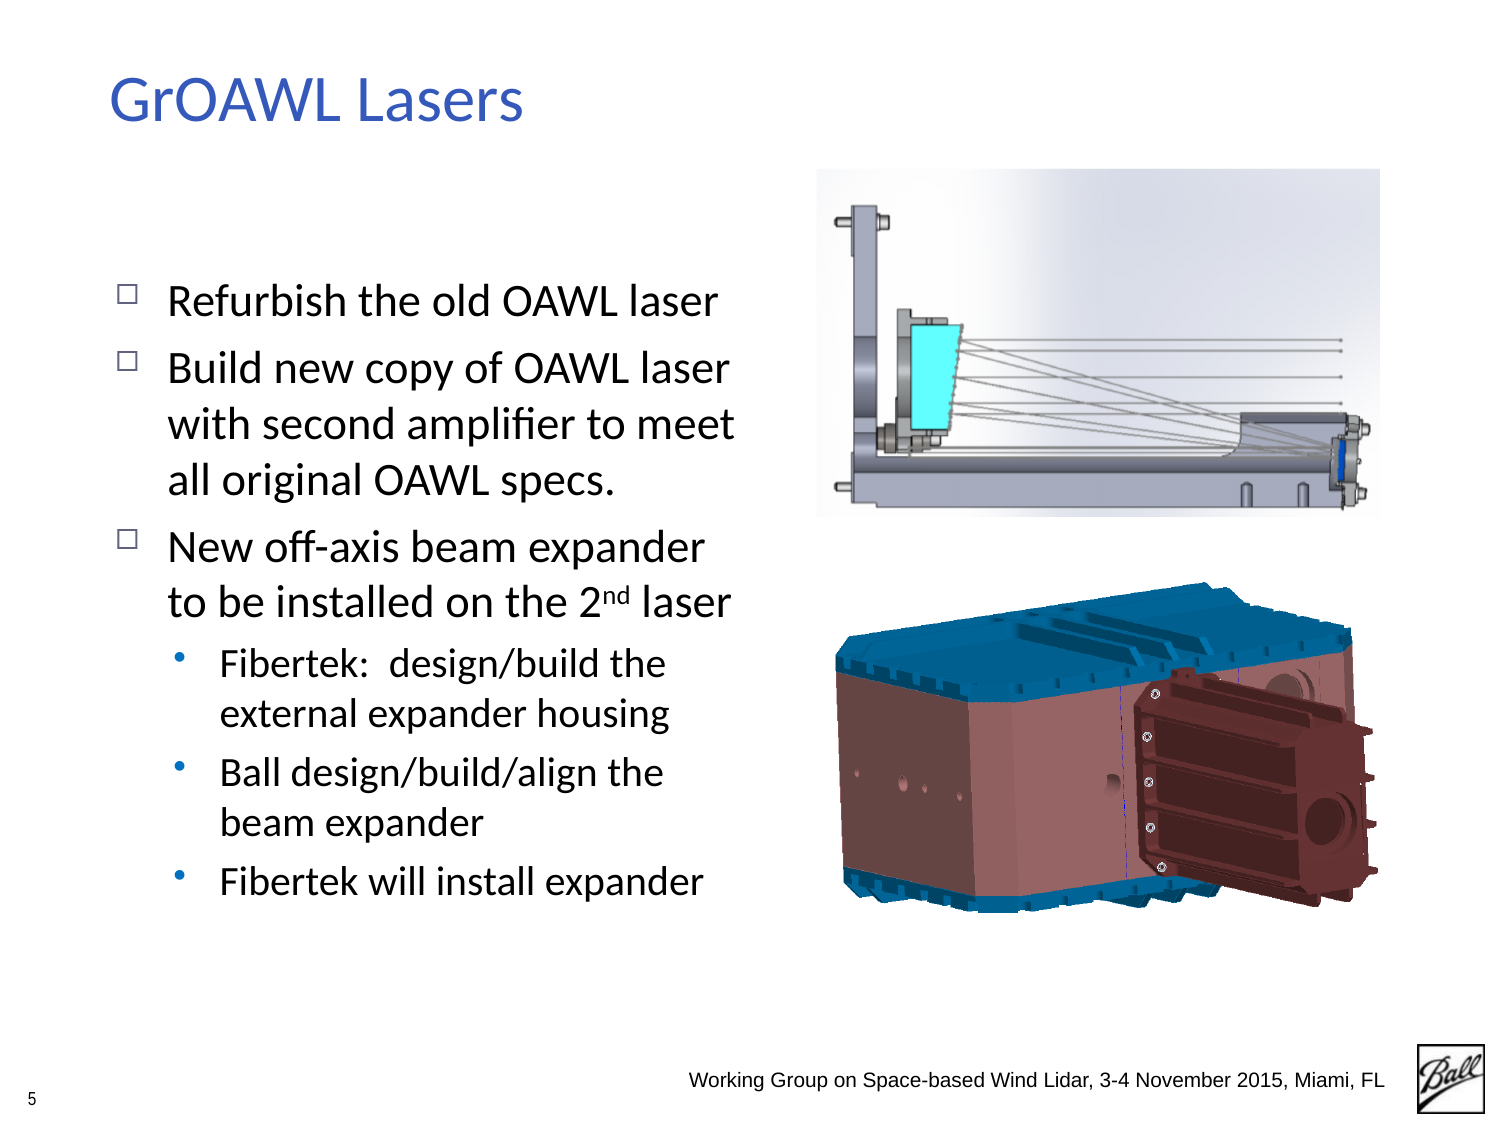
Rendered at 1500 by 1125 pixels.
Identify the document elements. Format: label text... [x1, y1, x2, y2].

picture [801, 60, 1395, 943]
list Refurbish the old OAWL laser Build new copy of OAWL laser with second amplifier to meet all original OAWL specs. New off-axis beam expander to be installed on the 2nd laser Fibertek: design/build the external expander housing Ball design/build/align the beam expander Fibertek will install expander [100, 262, 762, 1000]
picture [1417, 1044, 1485, 1114]
title GrOAWL Lasers [94, 48, 1311, 141]
footer Working Group on Space-based Wind Lidar, 3-4 November 2015, Miami, FL [213, 1053, 1401, 1106]
